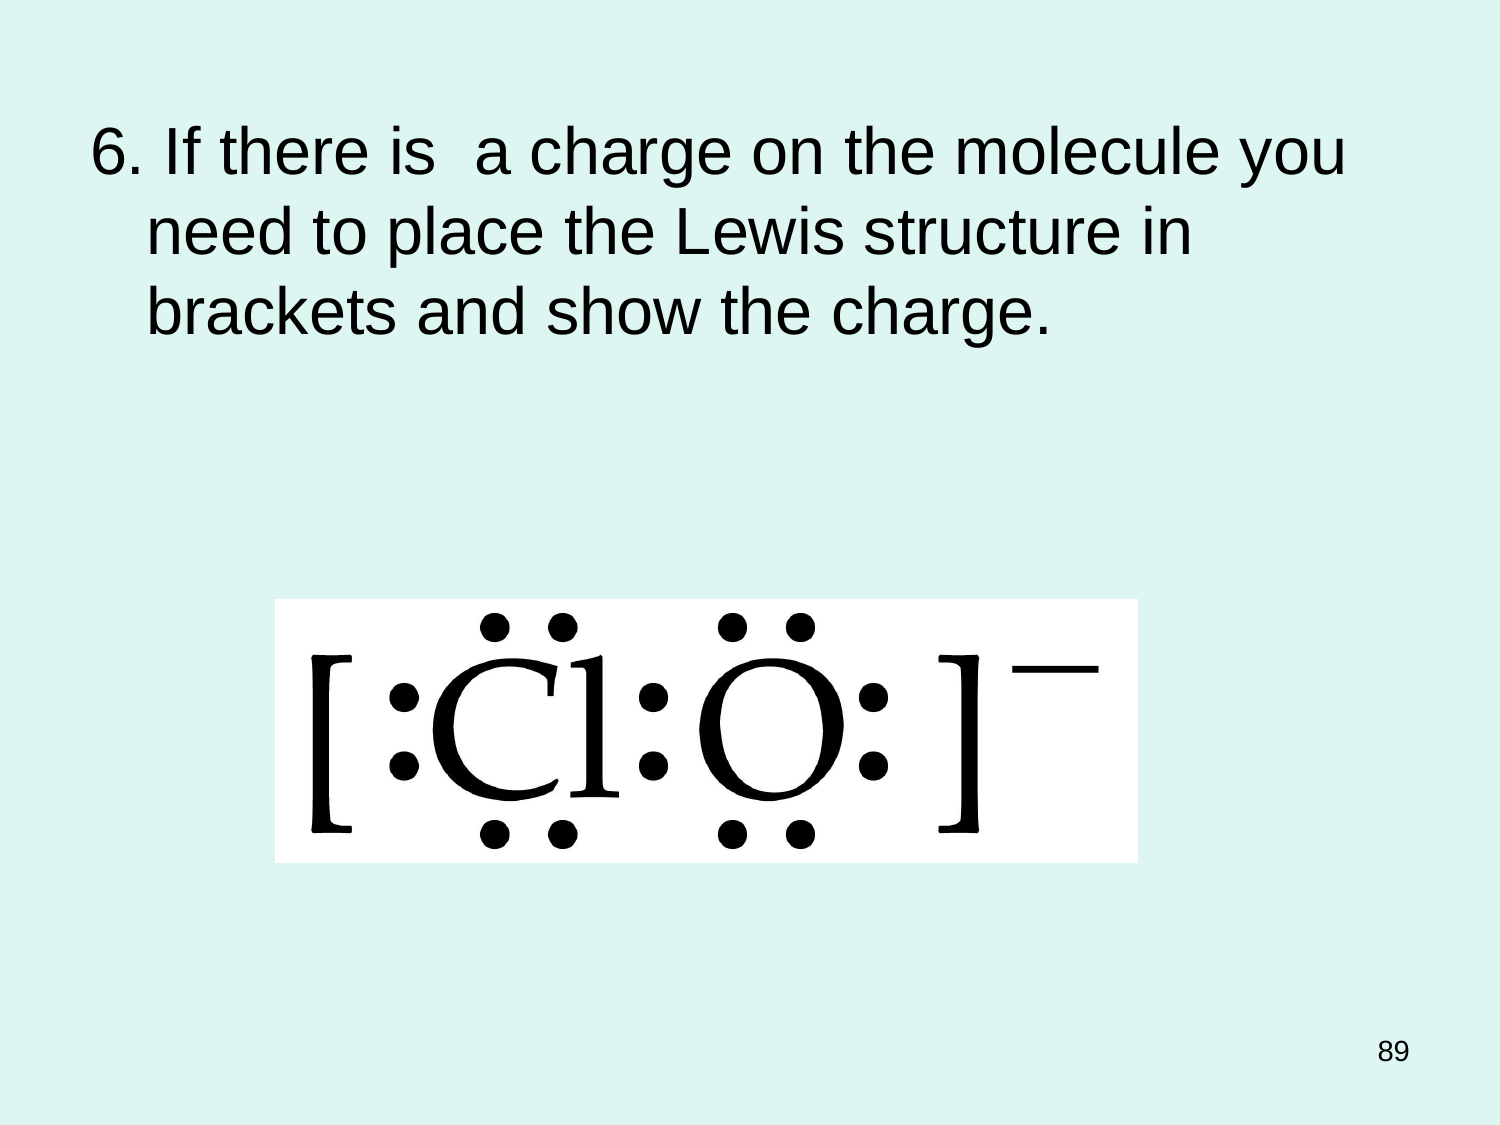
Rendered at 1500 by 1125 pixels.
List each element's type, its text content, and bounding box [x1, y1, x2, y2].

list 6. If there is a charge on the molecule you need to place the Lewis structure in brackets and show the charge. [75, 99, 1425, 1005]
slide_number 89 [1074, 1024, 1425, 1103]
picture [274, 599, 1138, 863]
